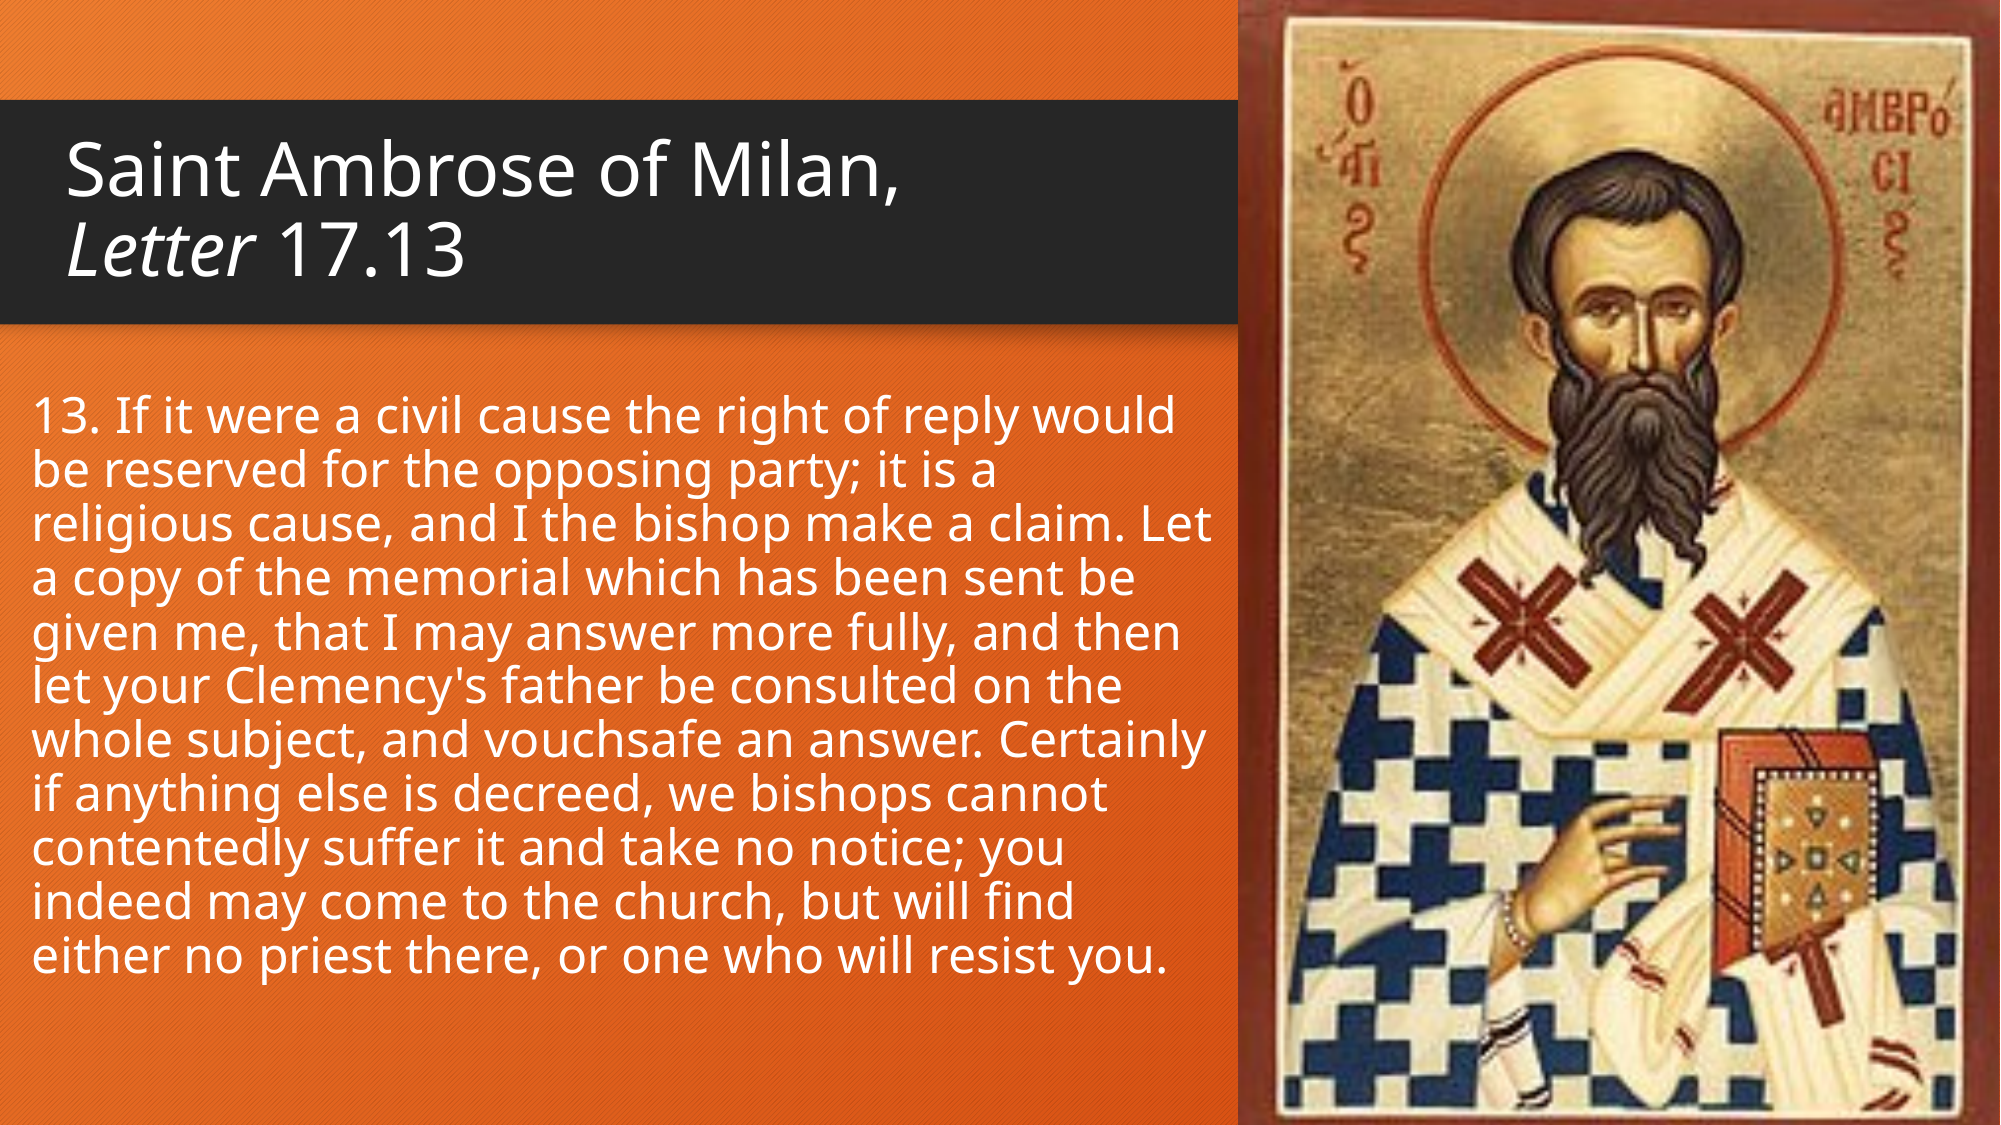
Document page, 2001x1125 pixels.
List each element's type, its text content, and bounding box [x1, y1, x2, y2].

picture [0, 0, 2000, 1125]
list 13. If it were a civil cause the right of reply would be reserved for the opposing party; it is a religious cause, and I the bishop make a claim. Let a copy of the memorial which has been sent be given me, that I may answer more fully, and then let your Clemency's father be consulted on the whole subject, and vouchsafe an answer. Certainly if anything else is decreed, we bishops cannot contentedly suffer it and take no notice; you indeed may come to the church, but will find either no priest there, or one who will resist you. [16, 383, 1237, 1125]
title Saint Ambrose of Milan, Letter 17.13 [50, 123, 1237, 301]
